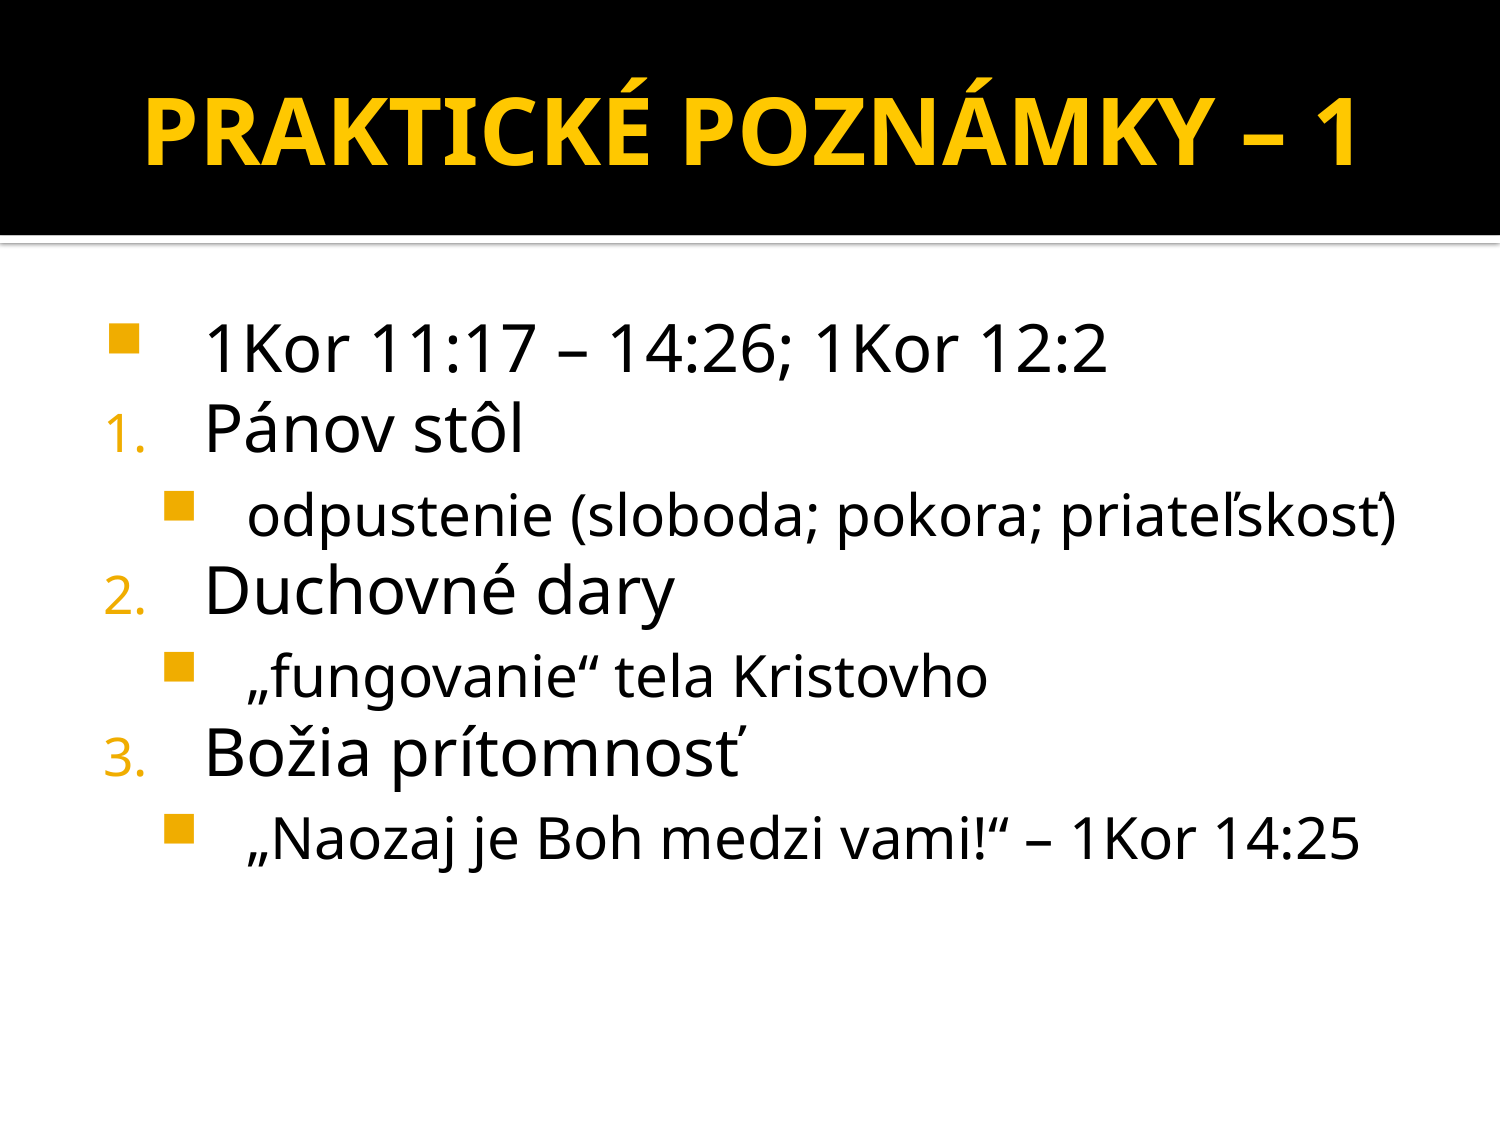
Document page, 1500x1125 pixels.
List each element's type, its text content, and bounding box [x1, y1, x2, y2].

list 1Kor 11:17 – 14:26; 1Kor 12:2 Pánov stôl odpustenie (sloboda; pokora; priateľskosť) Duchovné dary „fungovanie“ tela Kristovho Božia prítomnosť „Naozaj je Boh medzi vami!“ – 1Kor 14:25 [75, 291, 1425, 1050]
title PRAKTICKÉ POZNÁMKY – 1 [75, 24, 1425, 231]
